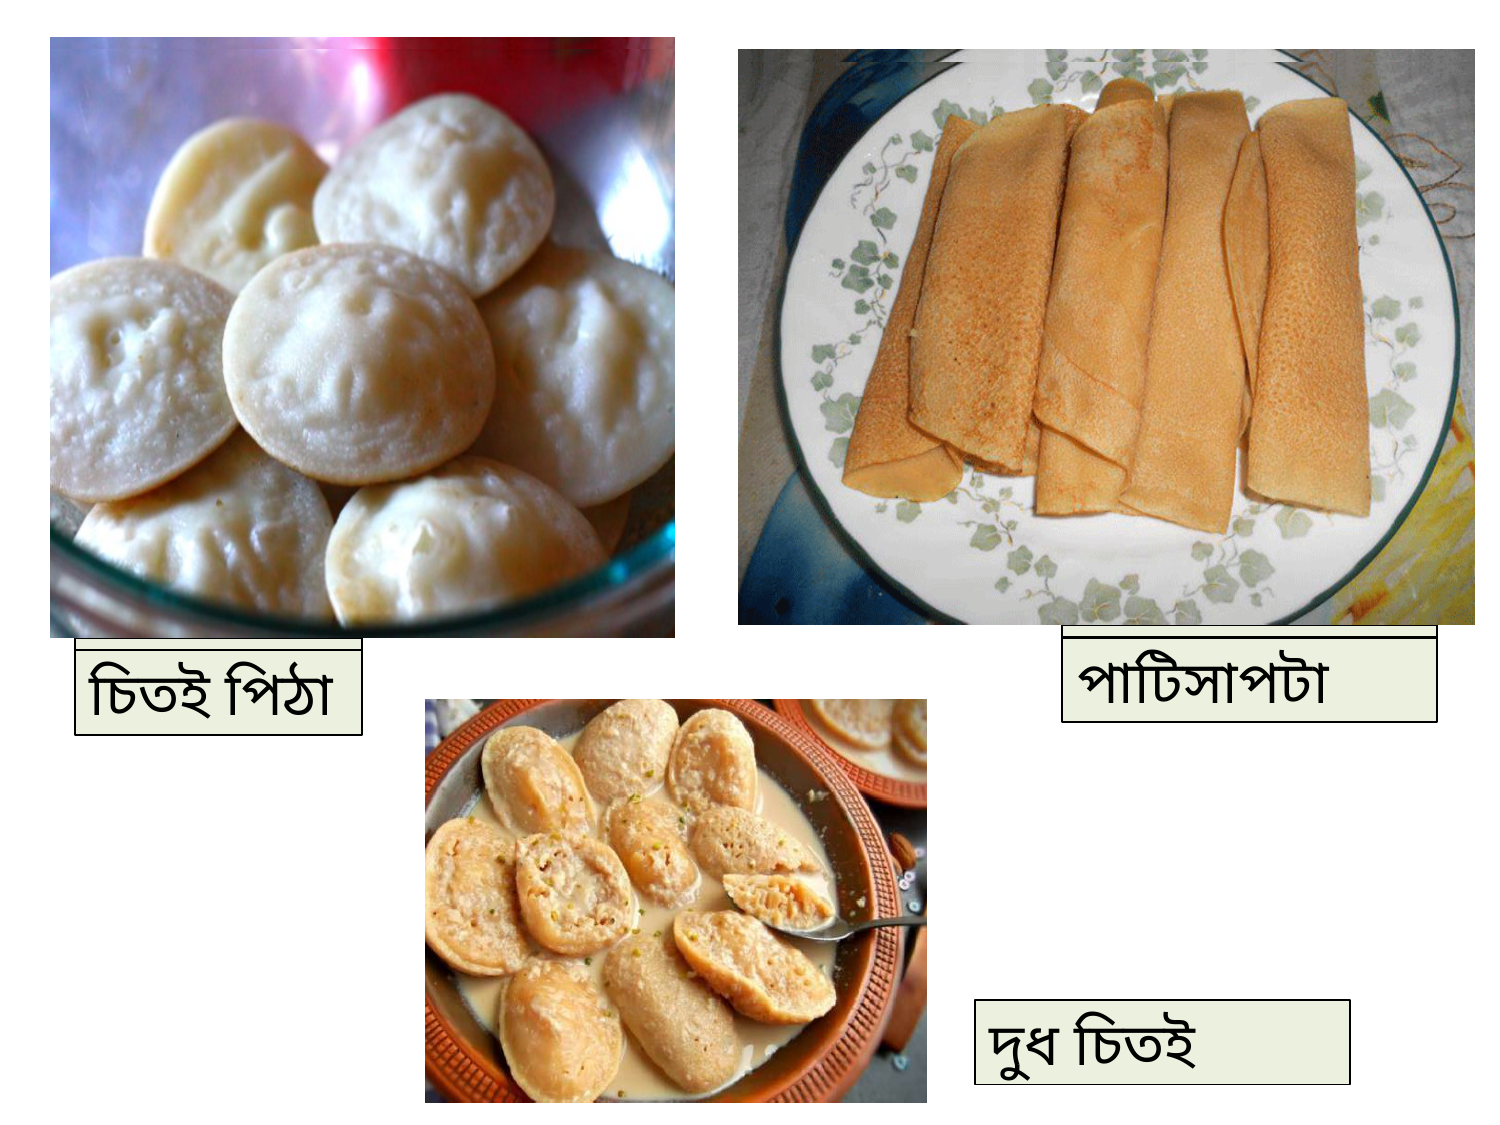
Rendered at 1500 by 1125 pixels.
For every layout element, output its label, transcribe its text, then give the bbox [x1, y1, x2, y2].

text_box চিতই পিঠা [74, 646, 363, 650]
text_box দুধ চিতই [974, 999, 1350, 1085]
text_box পাটিসাপটা [1062, 637, 1438, 723]
picture [424, 699, 927, 1103]
picture [738, 49, 1476, 626]
text_box চিতই পিঠা [74, 650, 363, 735]
picture [670, 528, 676, 543]
picture [49, 37, 676, 638]
